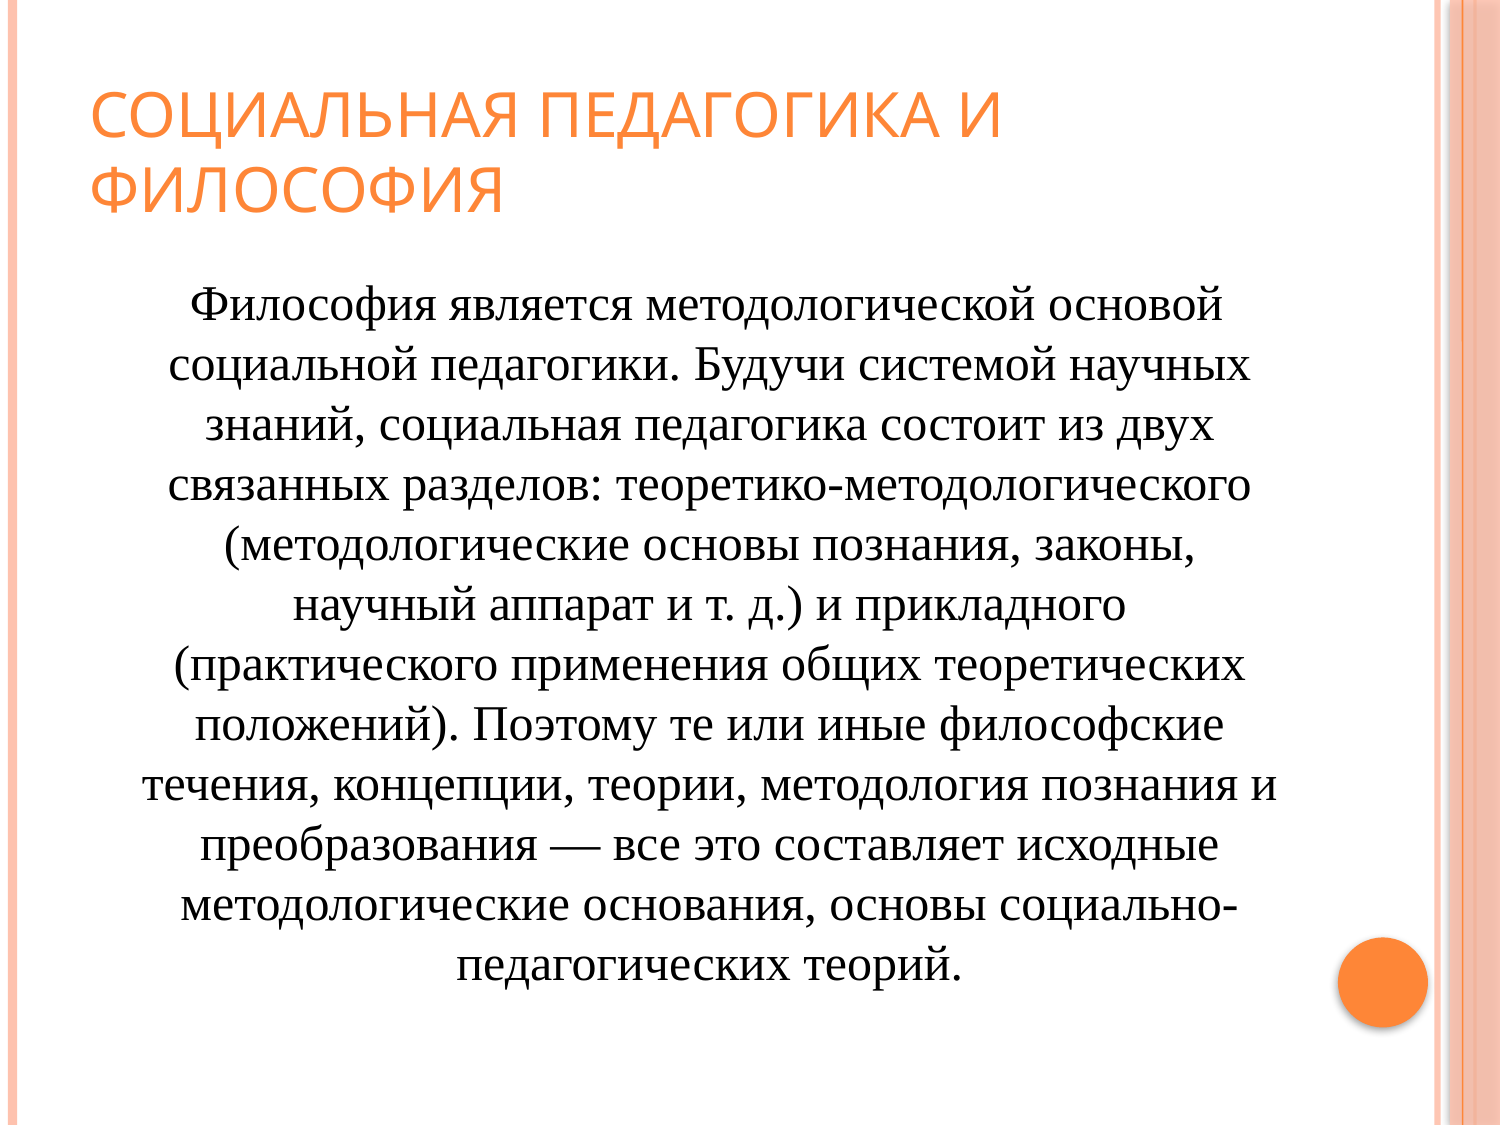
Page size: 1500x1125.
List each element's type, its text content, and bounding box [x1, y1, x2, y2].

list Философия является методологической основой социальной педагогики. Будучи системой научных знаний, социальная педагогика состоит из двух связанных разделов: теоретико-методологического (методологические основы познания, законы, научный аппарат и т. д.) и прикладного (практического применения общих теоретических положений). Поэтому те или иные философские течения, концепции, теории, методология познания и преобразования — все это составляет исходные методологические основания, основы социально-педагогических теорий. [75, 262, 1300, 1062]
title Социальная педагогика и философия [75, 45, 1300, 233]
